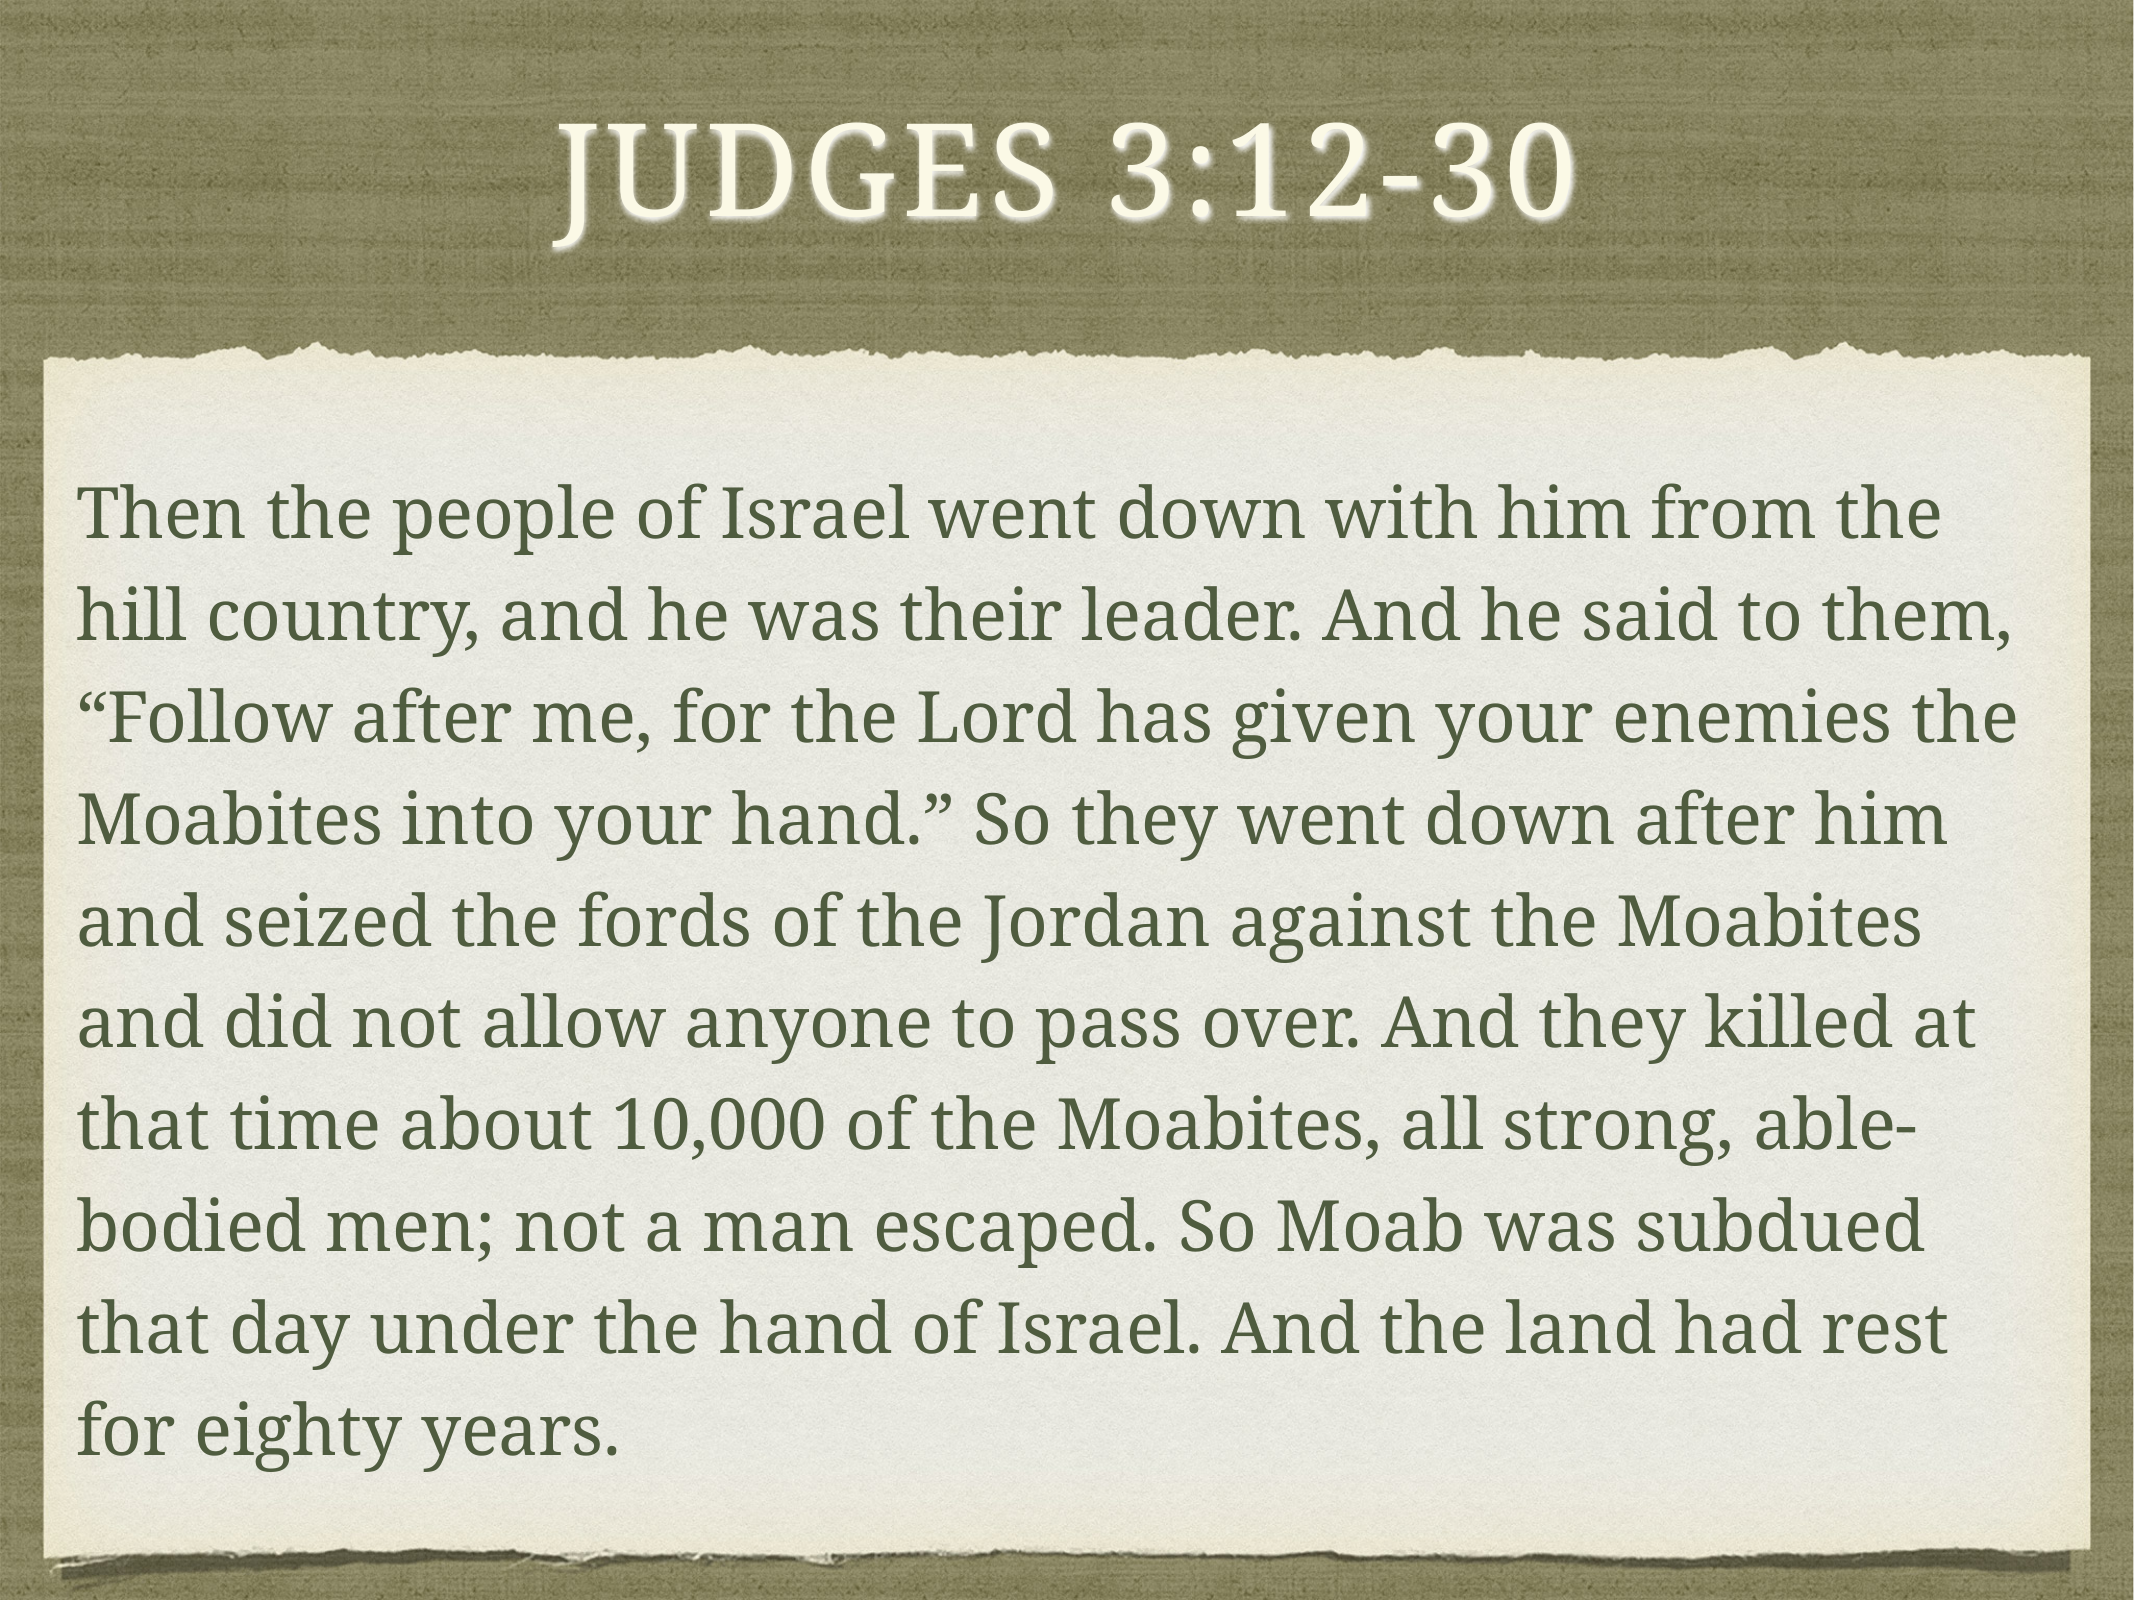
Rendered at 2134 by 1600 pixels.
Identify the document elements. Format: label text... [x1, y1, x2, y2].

picture [0, 0, 2134, 1600]
list Then the people of Israel went down with him from the hill country, and he was their leader. And he said to them, “Follow after me, for the Lord has given your enemies the Moabites into your hand.” So they went down after him and seized the fords of the Jordan against the Moabites and did not allow anyone to pass over. And they killed at that time about 10,000 of the Moabites, all strong, able-bodied men; not a man escaped. So Moab was subdued that day under the hand of Israel. And the land had rest for eighty years. [67, 372, 2067, 1548]
title Judges 3:12-30 [134, 7, 1999, 343]
